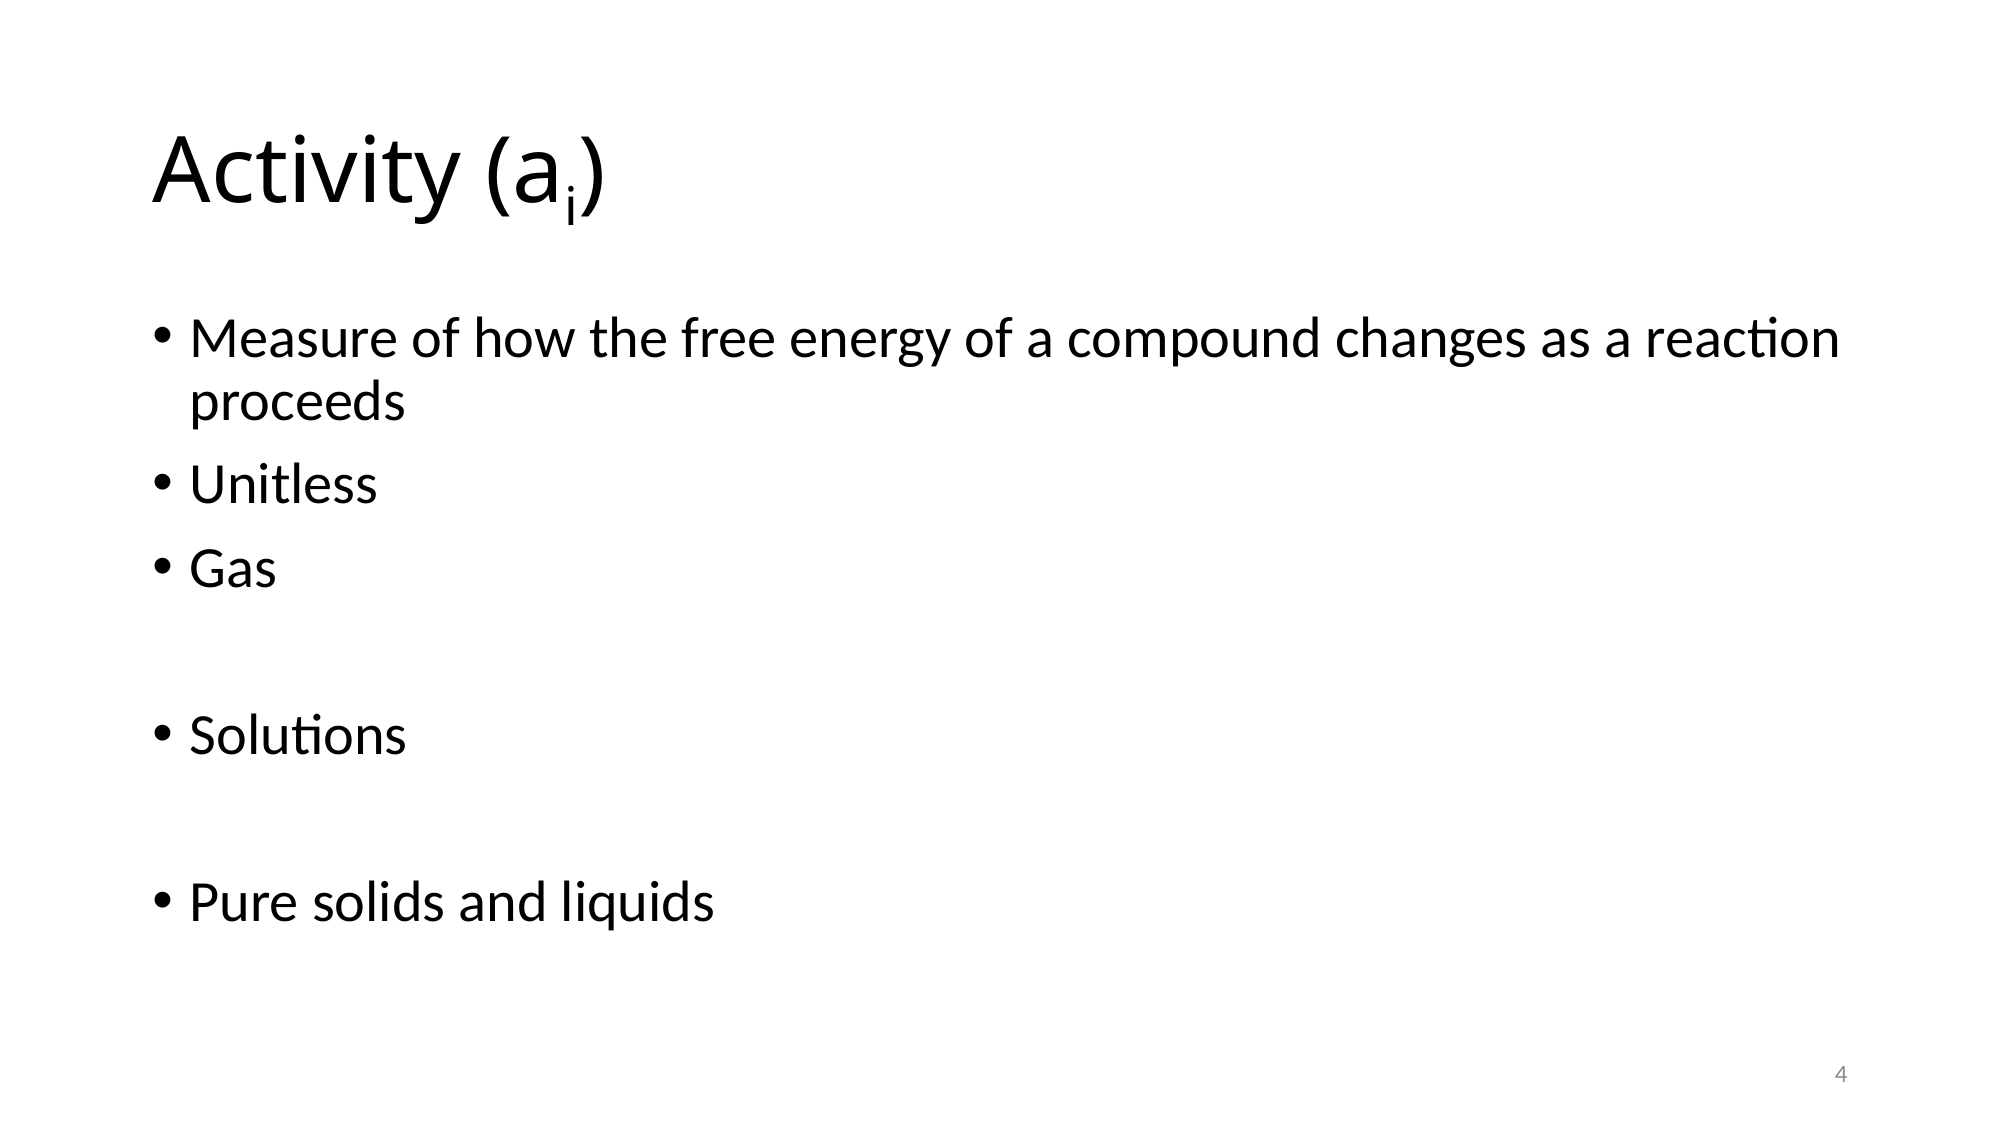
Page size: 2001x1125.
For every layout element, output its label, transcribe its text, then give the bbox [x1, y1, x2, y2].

title Activity (ai) [137, 59, 1863, 278]
slide_number 4 [1412, 1042, 1863, 1103]
